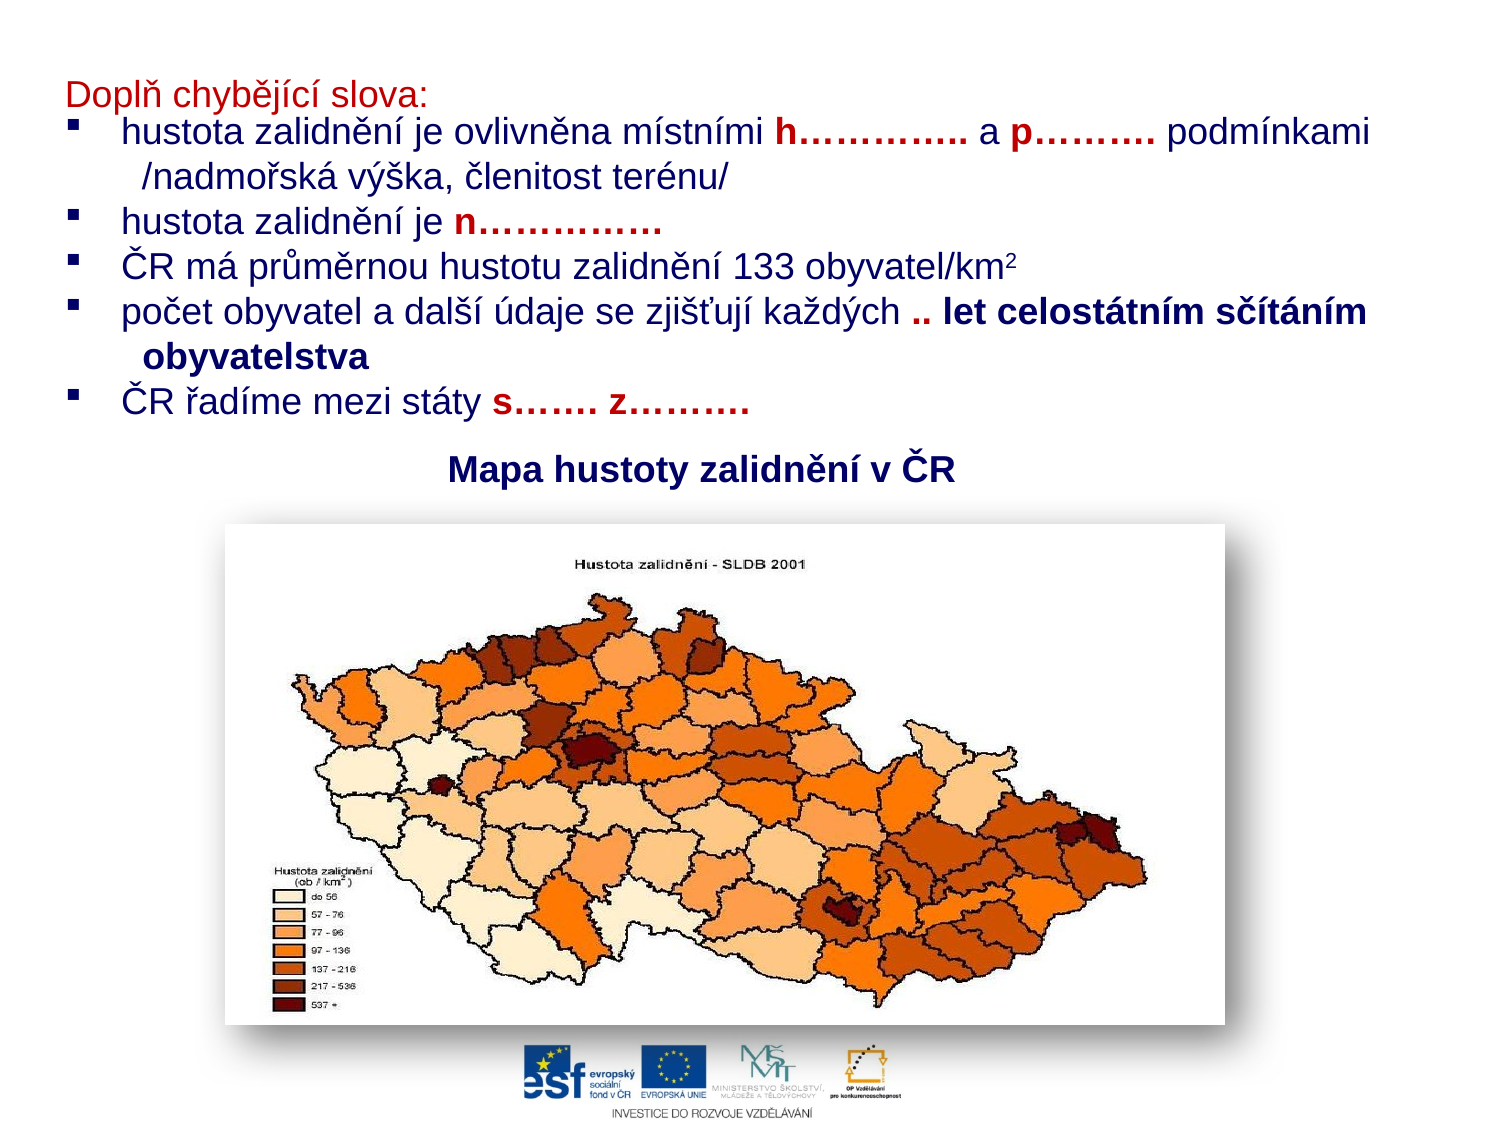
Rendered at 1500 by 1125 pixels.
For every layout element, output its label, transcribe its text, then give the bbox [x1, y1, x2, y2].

text_box Mapa hustoty zalidnění v ČR [432, 437, 972, 498]
text_box hustota zalidnění je ovlivněna místními h………….. a p………. podmínkami /nadmořská výška, členitost terénu/ hustota zalidnění je n…………… ČR má průměrnou hustotu zalidnění 133 obyvatel/km2 počet obyvatel a další údaje se zjišťují každých .. let celostátním sčítáním obyvatelstva ČR řadíme mezi státy s……. z………. [50, 99, 1500, 430]
text_box Doplň chybějící slova: [49, 62, 486, 123]
picture [512, 1037, 913, 1125]
picture [224, 524, 1226, 1026]
